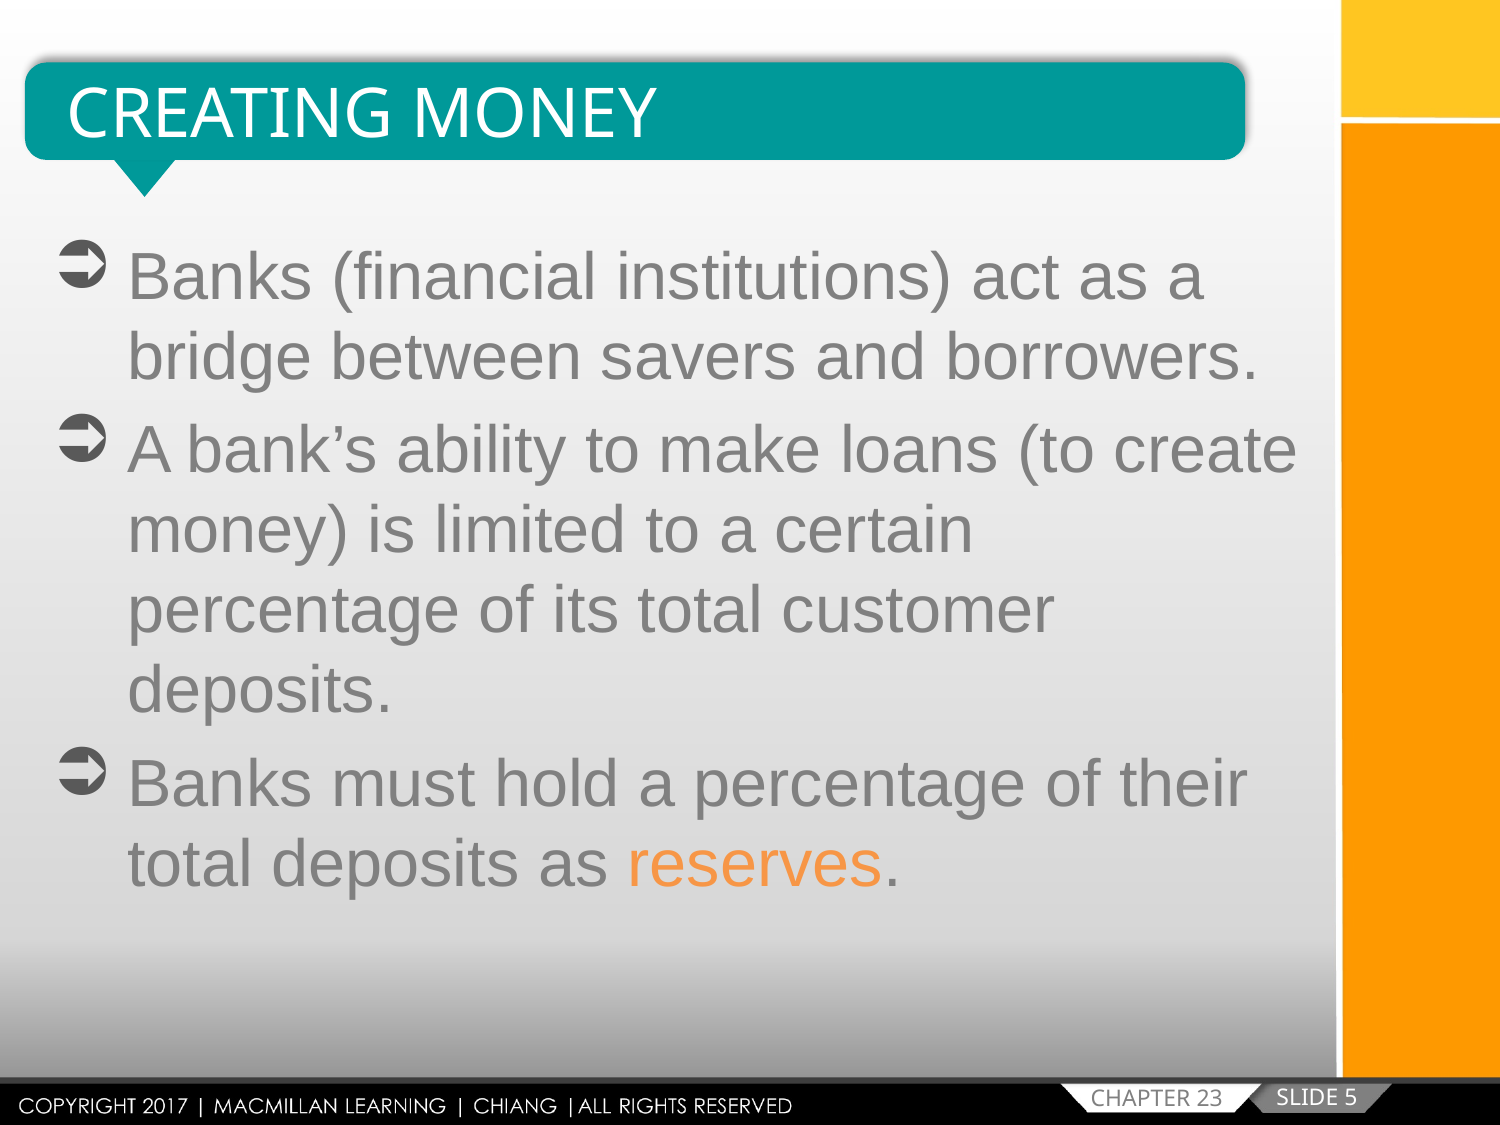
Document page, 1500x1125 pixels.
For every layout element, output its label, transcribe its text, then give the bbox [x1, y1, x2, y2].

text_box CREATING MONEY [51, 61, 1275, 159]
text_box SLIDE 5 [1249, 1074, 1384, 1125]
text_box CHAPTER 23 [1075, 1076, 1245, 1119]
picture [0, 0, 1500, 1125]
text_box [113, 163, 176, 199]
text_box Banks (financial institutions) act as a bridge between savers and borrowers. A bank’s ability to make loans (to create money) is limited to a certain percentage of its total customer deposits. Banks must hold a percentage of their total deposits as reserves. [37, 224, 1317, 1025]
text_box [22, 60, 1235, 163]
